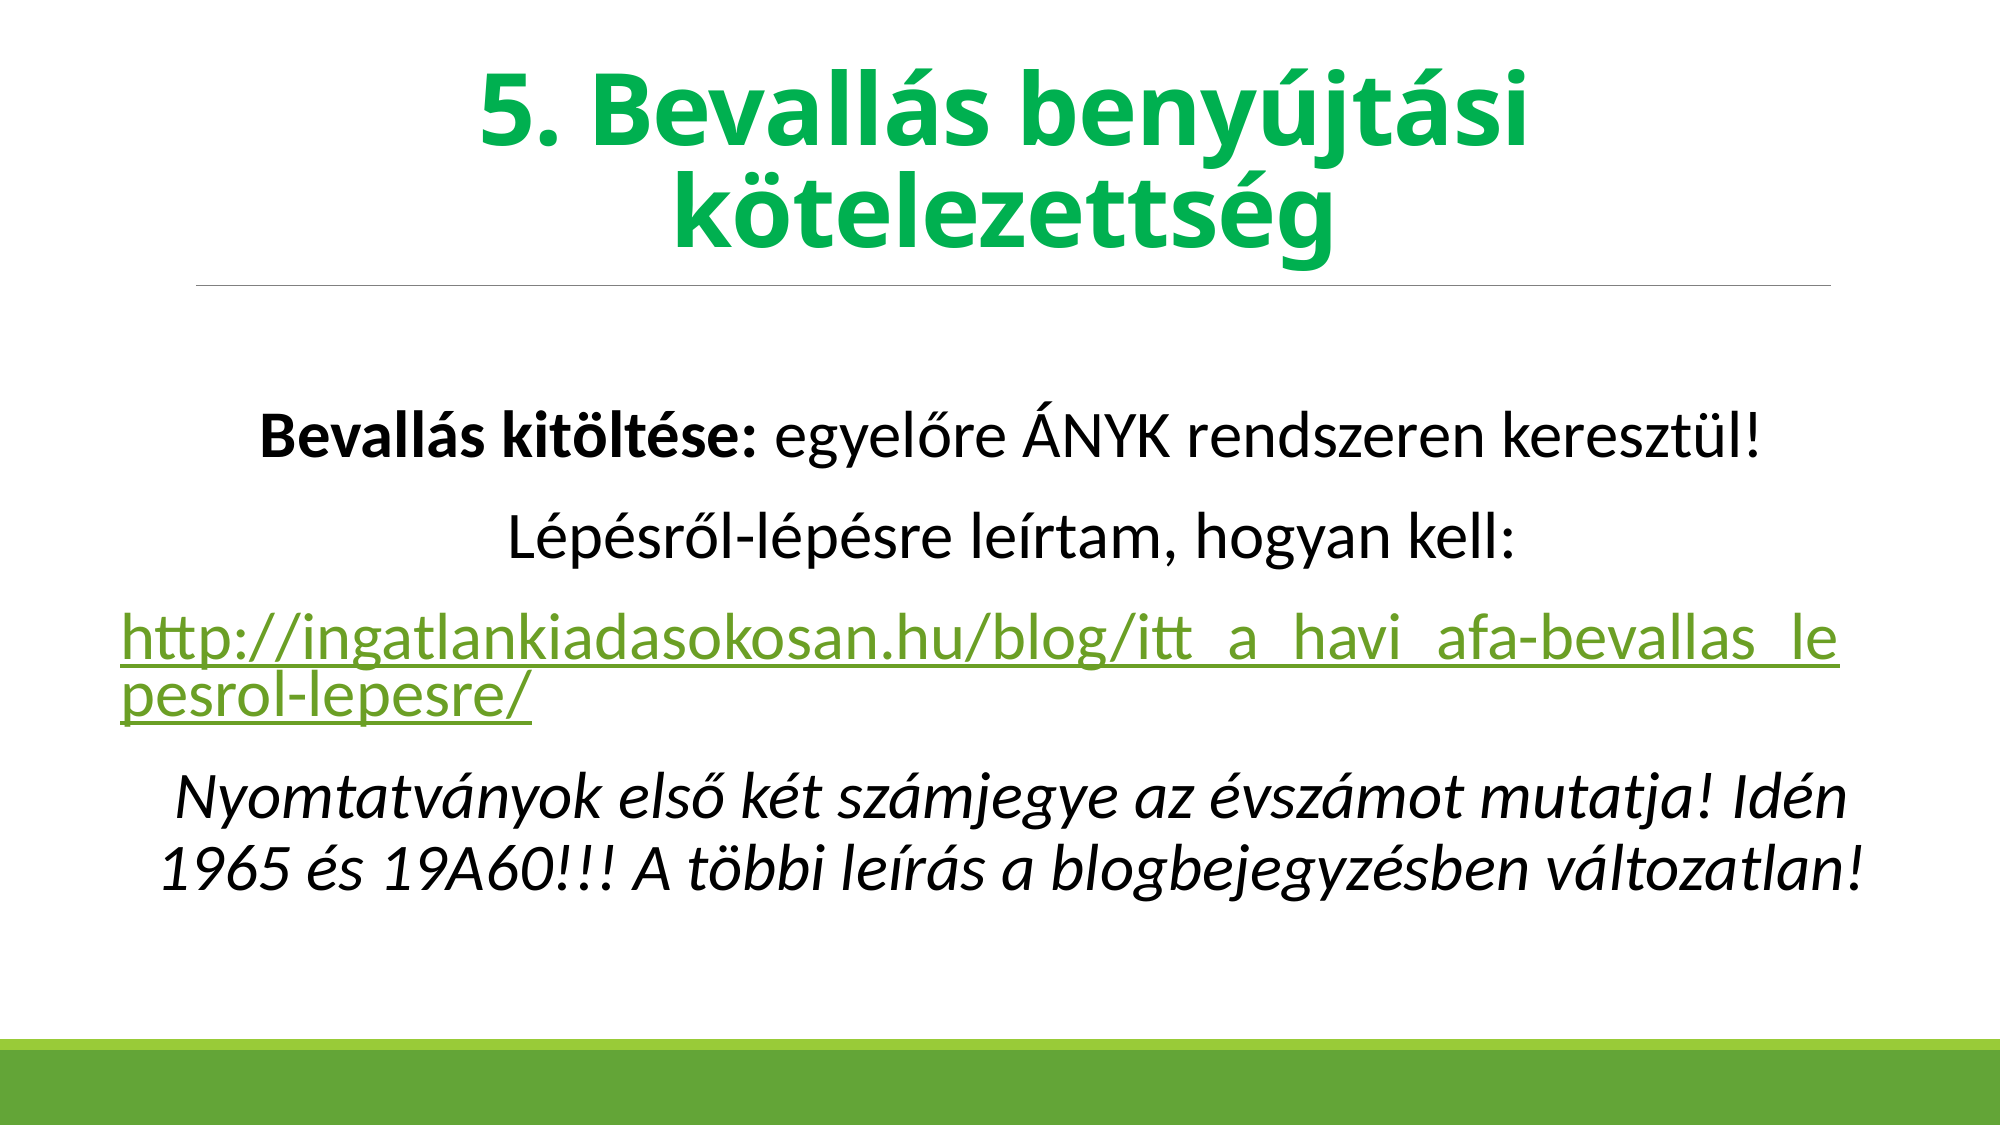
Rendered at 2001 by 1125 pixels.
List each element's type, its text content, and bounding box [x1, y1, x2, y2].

list Bevallás kitöltése: egyelőre ÁNYK rendszeren keresztül! Lépésről-lépésre leírtam, hogyan kell: http://ingatlankiadasokosan.hu/blog/itt_a_havi_afa-bevallas_lepesrol-lepesre/ Nyomtatványok első két számjegye az évszámot mutatja! Idén 1965 és 19A60!!! A többi leírás a blogbejegyzésben változatlan! [120, 392, 1890, 938]
title 5. Bevallás benyújtási kötelezettség [180, 47, 1830, 285]
